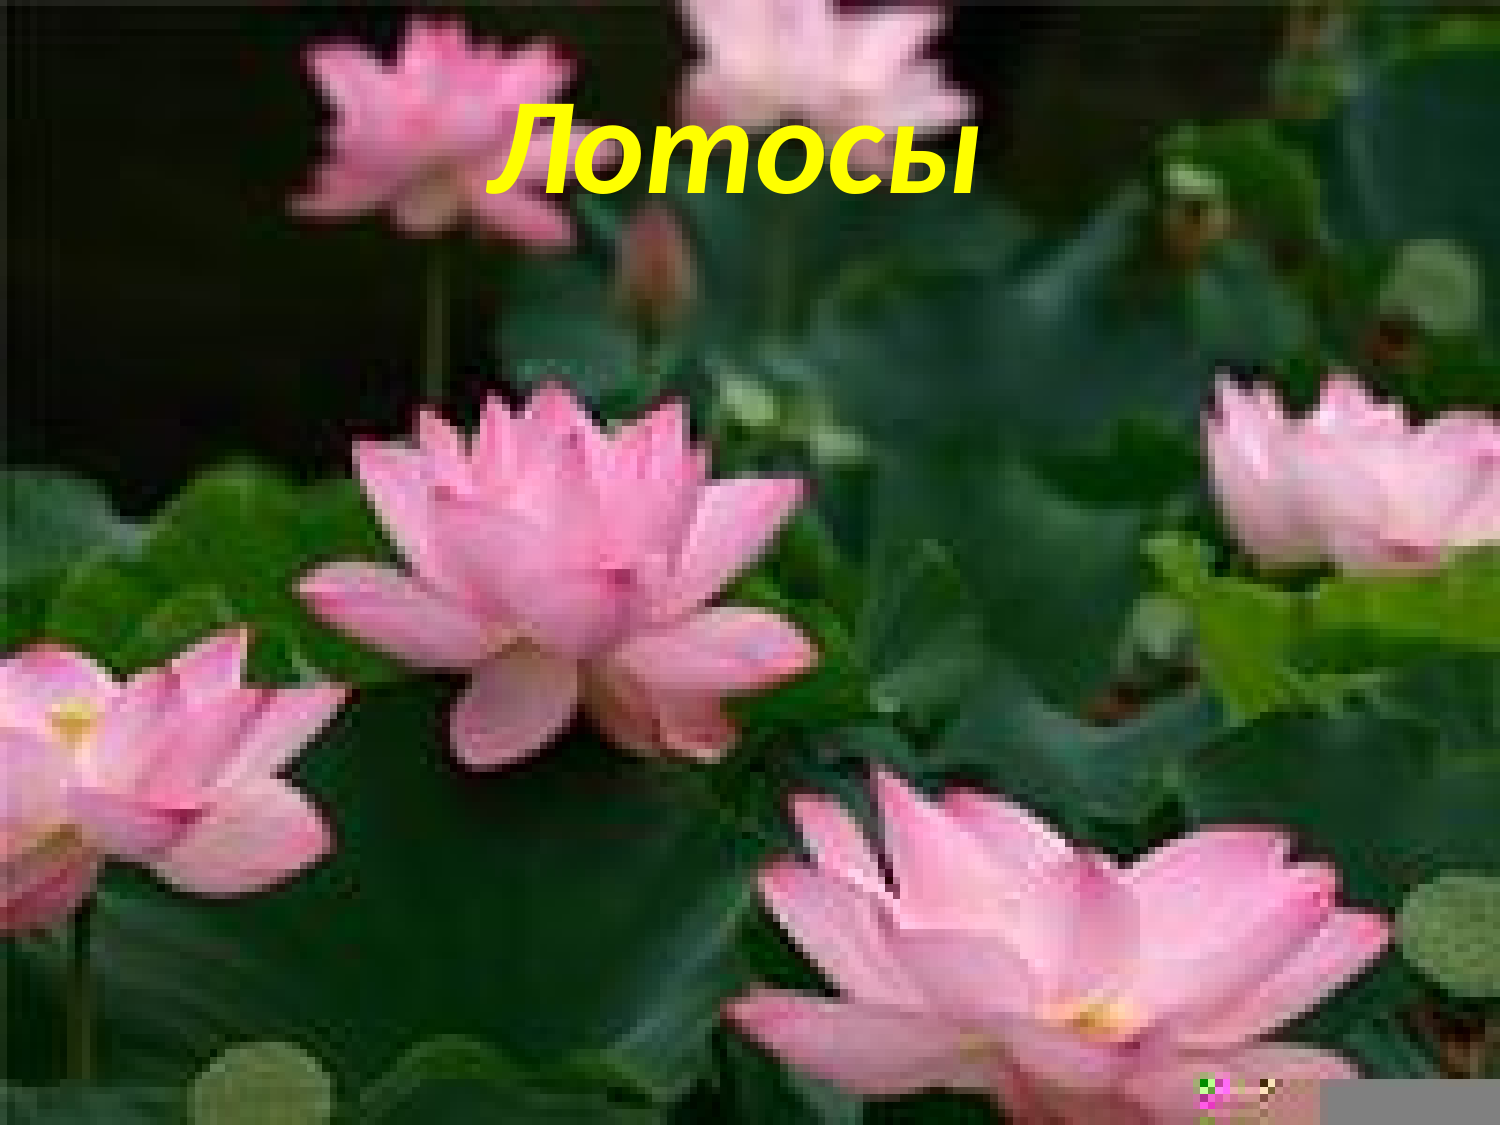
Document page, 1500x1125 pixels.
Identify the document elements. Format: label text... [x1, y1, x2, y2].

title Лотосы [75, 45, 1425, 233]
picture [0, 0, 1500, 1125]
